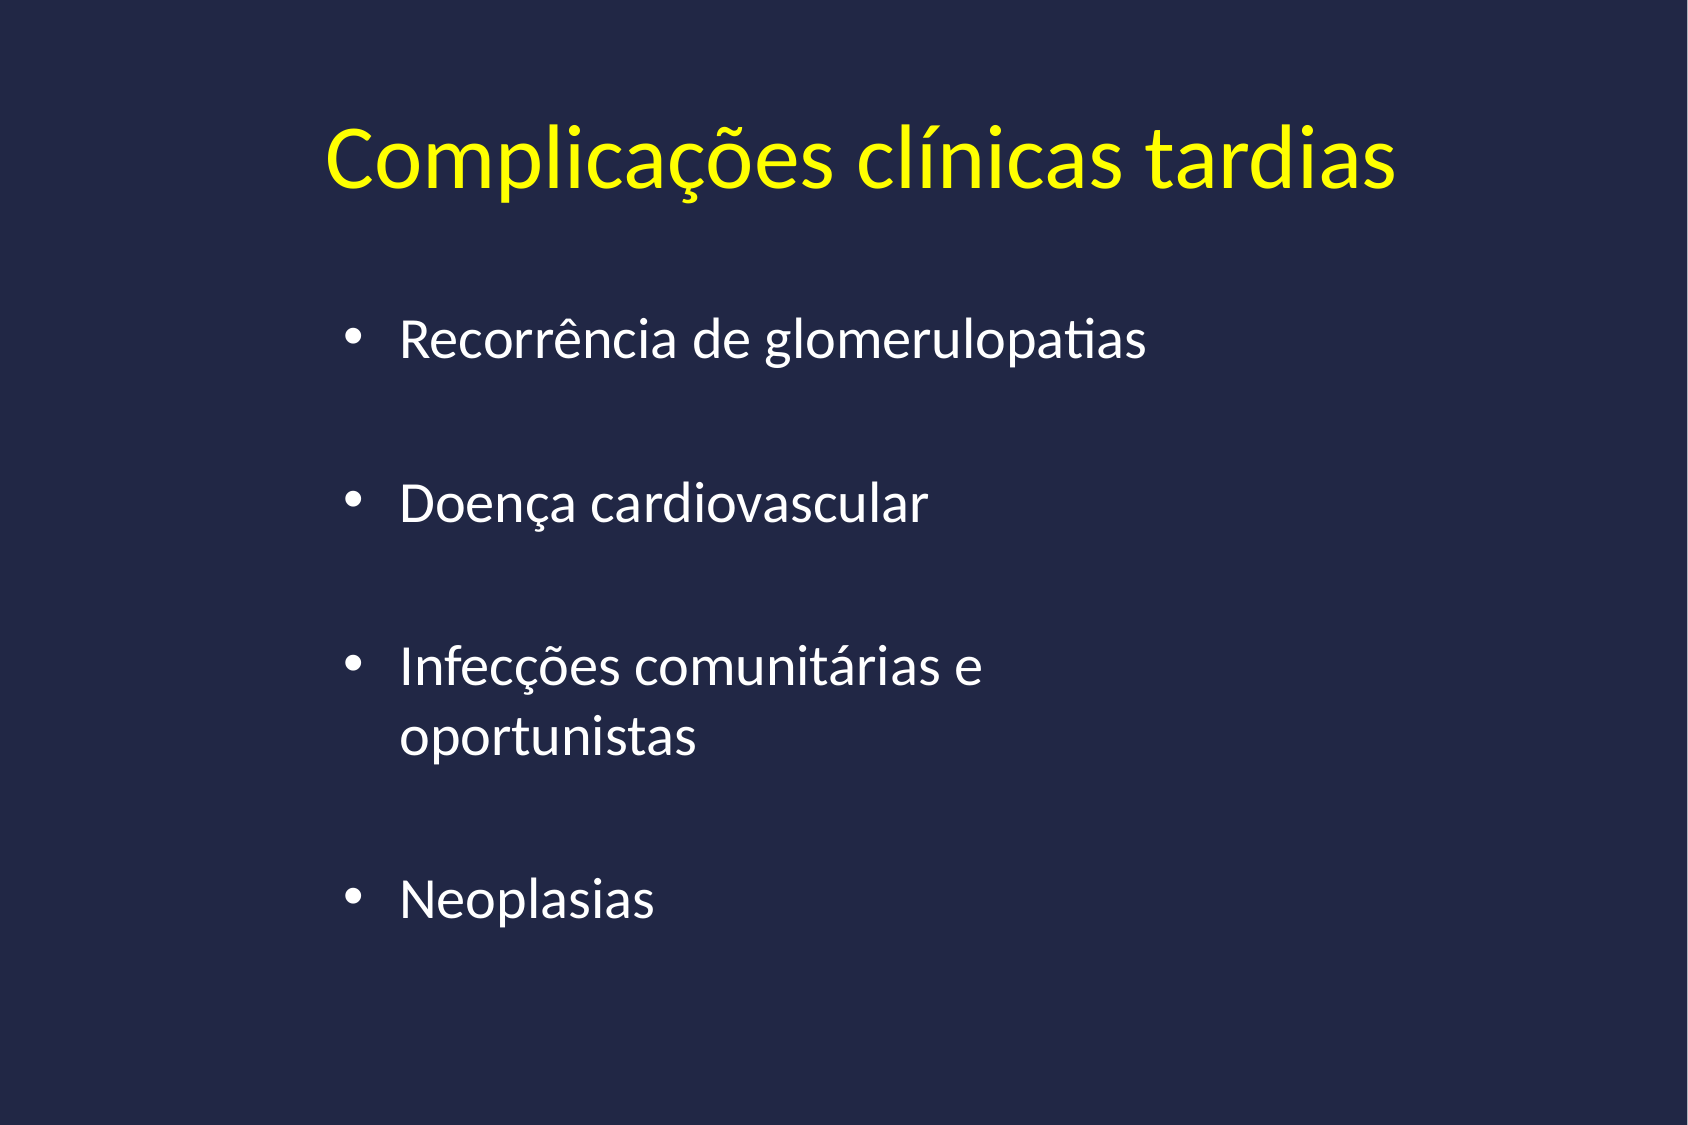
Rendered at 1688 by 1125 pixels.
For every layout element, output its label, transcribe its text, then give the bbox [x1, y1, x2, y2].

title Complicações clínicas tardias [187, 58, 1538, 247]
list Recorrência de glomerulopatias Doença cardiovascular Infecções comunitárias e oportunistas Neoplasias [328, 292, 1292, 968]
